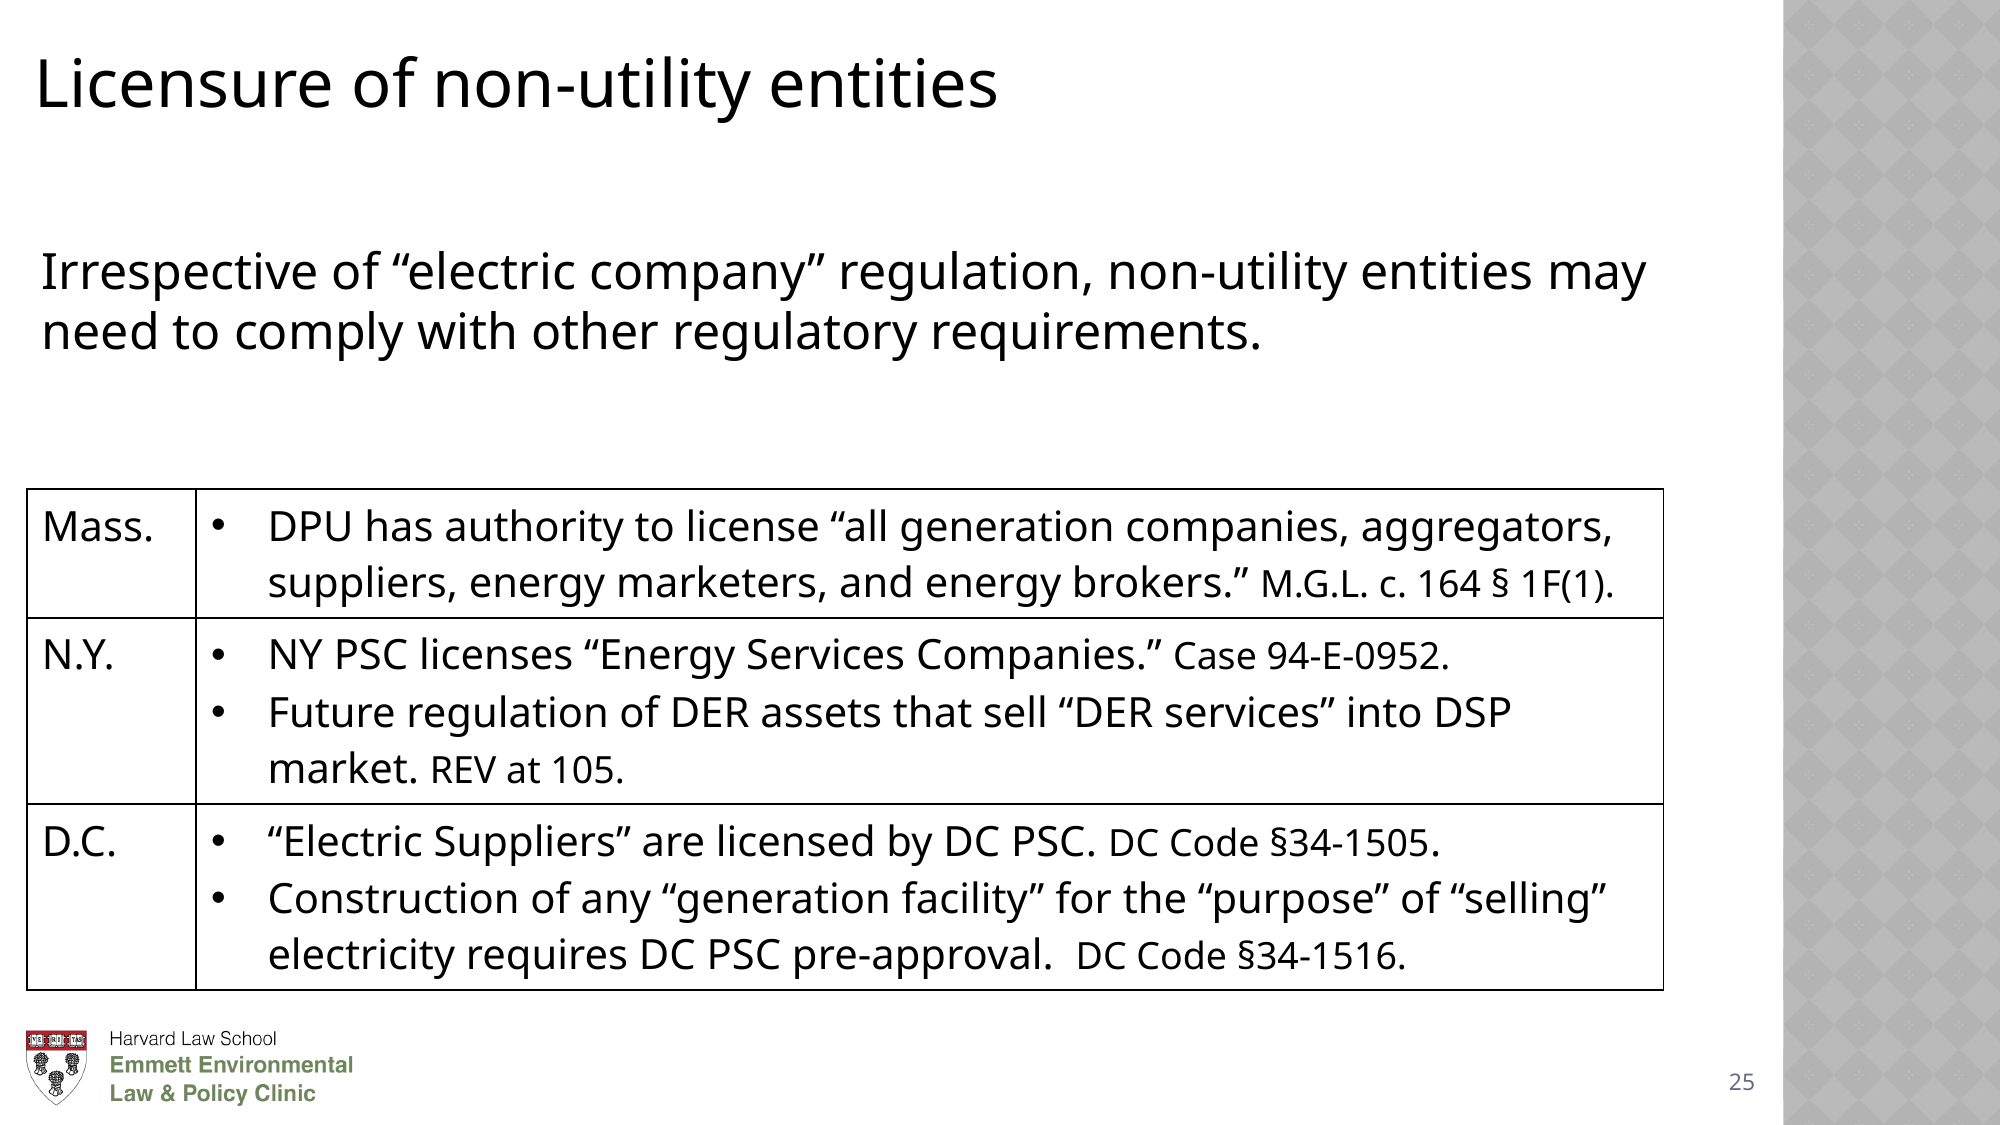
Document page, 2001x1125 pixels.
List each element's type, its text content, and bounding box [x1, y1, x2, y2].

table_cell N.Y. [28, 619, 195, 803]
table_cell NY PSC licenses “Energy Services Companies.” Case 94-E-0952. Future regulation of DER assets that sell “DER services” into DSP market. REV at 105. [197, 619, 1663, 803]
table_header Mass. [28, 490, 195, 617]
picture [26, 1028, 361, 1106]
text_box Irrespective of “electric company” regulation, non-utility entities may need to comply with other regulatory requirements. [26, 232, 1762, 367]
table_cell D.C. [28, 805, 195, 989]
table_cell “Electric Suppliers” are licensed by DC PSC. DC Code §34-1505. Construction of any “generation facility” for the “purpose” of “selling” electricity requires DC PSC pre-approval. DC Code §34-1516. [197, 805, 1663, 989]
slide_number 25 [1626, 1061, 1756, 1099]
table_header DPU has authority to license “all generation companies, aggregators, suppliers, energy marketers, and energy brokers.” M.G.L. c. 164 § 1F(1). [197, 490, 1663, 617]
title Licensure of non-utility entities [26, 26, 1728, 122]
